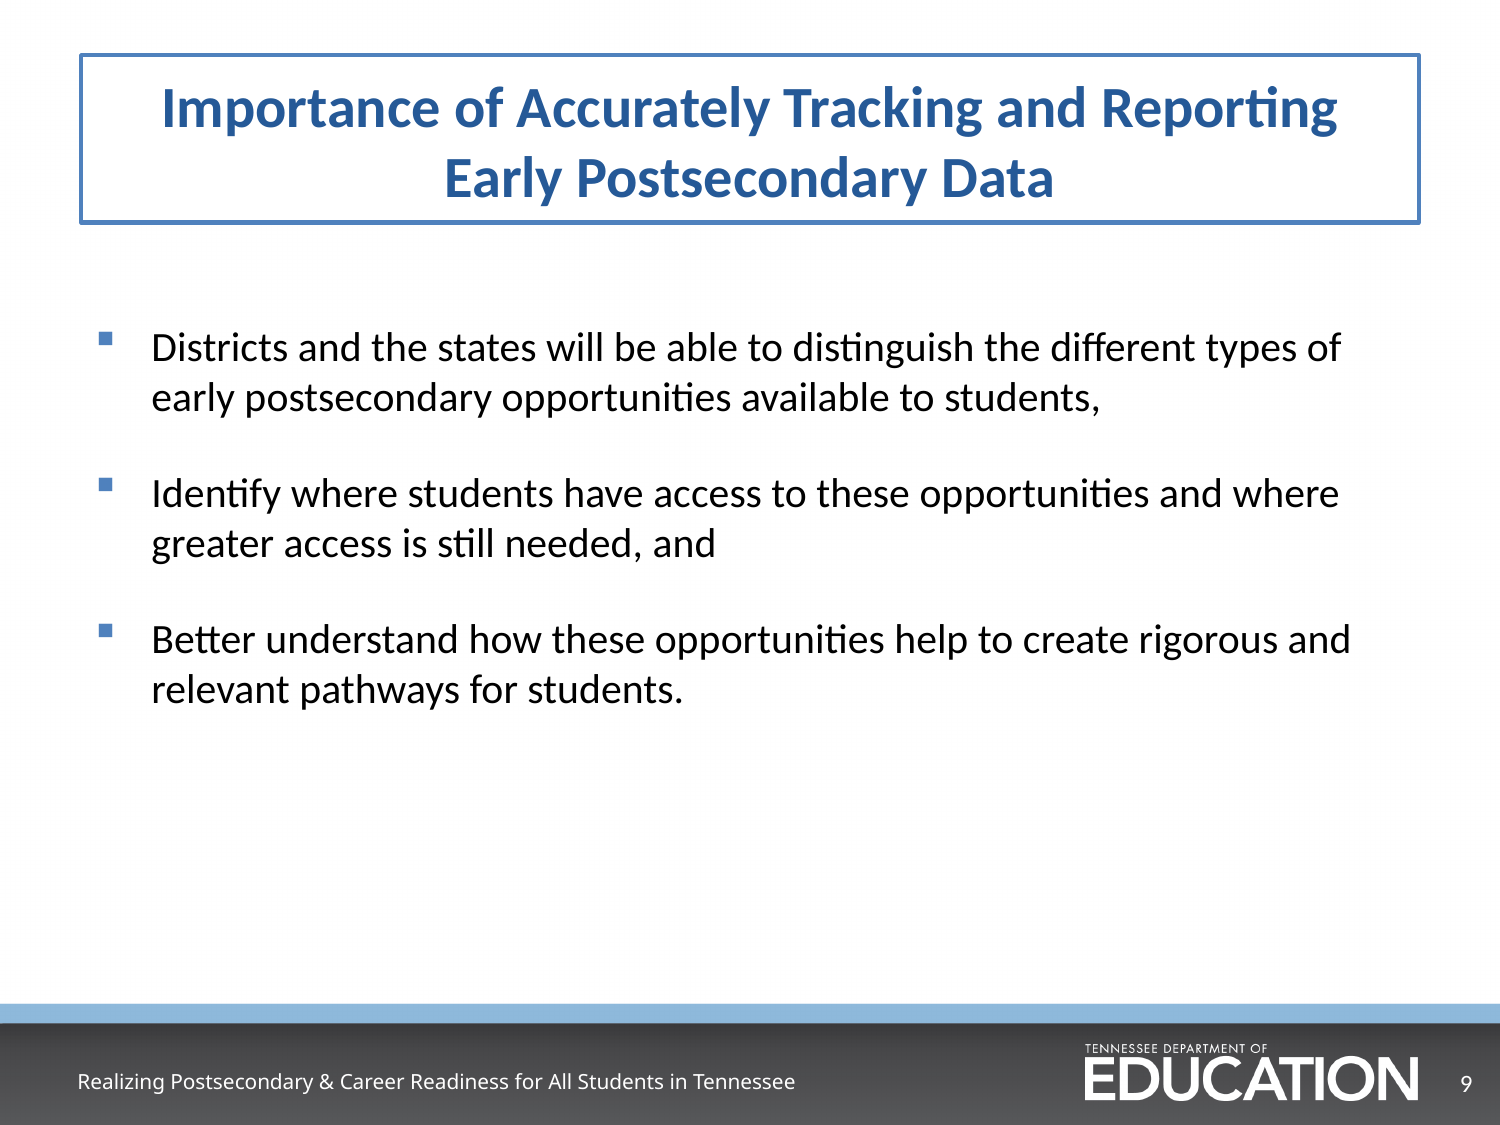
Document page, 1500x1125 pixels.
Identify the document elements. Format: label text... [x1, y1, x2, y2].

picture [0, 0, 1500, 1125]
footer Realizing Postsecondary & Career Readiness for All Students in Tennessee [62, 1052, 988, 1113]
slide_number 9 [1137, 1052, 1488, 1113]
text_box Importance of Accurately Tracking and Reporting Early Postsecondary Data [79, 53, 1421, 225]
title Introduction Slide (Importance of accurately reporting early postsecondary ) [75, 45, 1425, 233]
list Districts and the states will be able to distinguish the different types of early postsecondary opportunities available to students, Identify where students have access to these opportunities and where greater access is still needed, and Better understand how these opportunities help to create rigorous and relevant pathways for students. [80, 312, 1418, 913]
